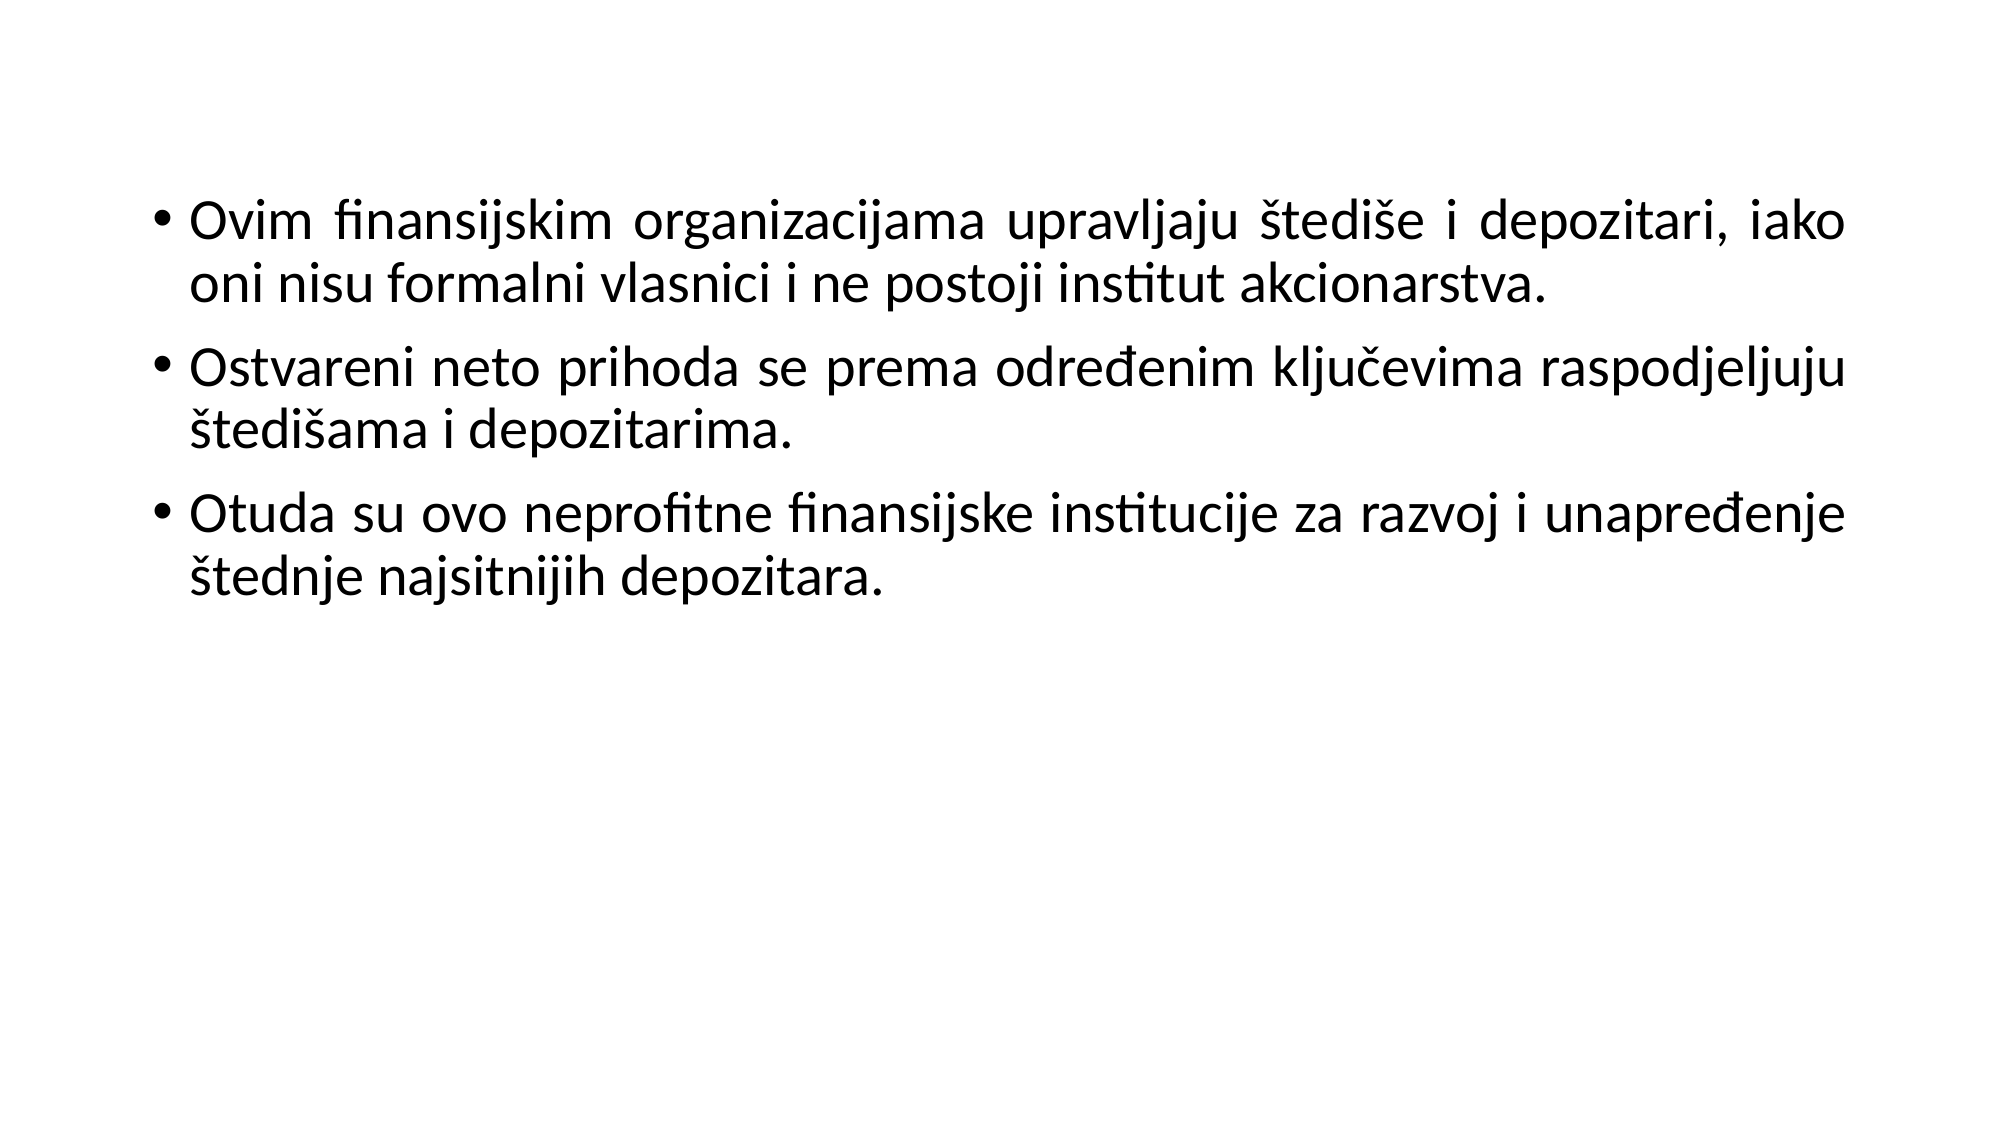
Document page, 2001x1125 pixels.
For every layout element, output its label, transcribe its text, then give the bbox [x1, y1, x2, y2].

list Ovim finansijskim organizacijama upravljaju štediše i depozitari, iako oni nisu formalni vlasnici i ne postoji institut akcionarstva. Ostvareni neto prihoda se prema određenim ključevima raspodjeljuju štedišama i depozitarima. Otuda su ovo neprofitne finansijske institucije za razvoj i unapređenje štednje najsitnijih depozitara. [137, 181, 1863, 1014]
